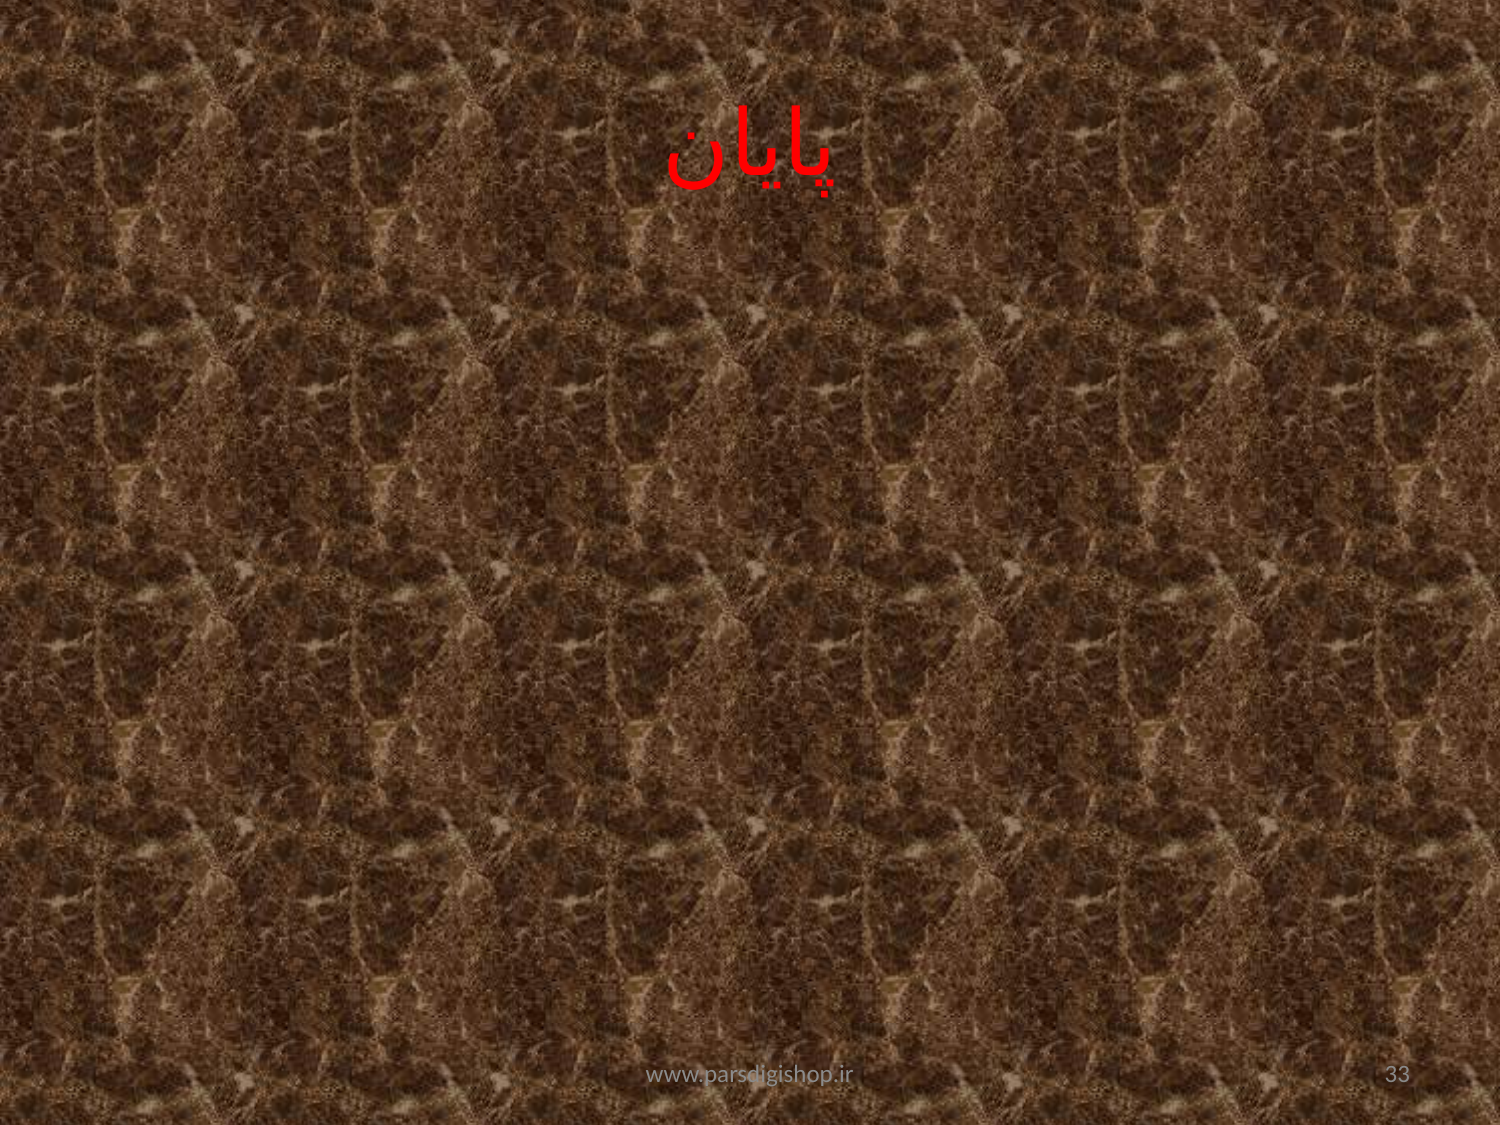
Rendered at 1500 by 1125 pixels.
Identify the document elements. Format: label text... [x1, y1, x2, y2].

slide_number 33 [1074, 1042, 1425, 1103]
picture [0, 0, 1500, 1125]
title پایان [75, 45, 1425, 233]
footer www.parsdigishop.ir [512, 1042, 988, 1103]
